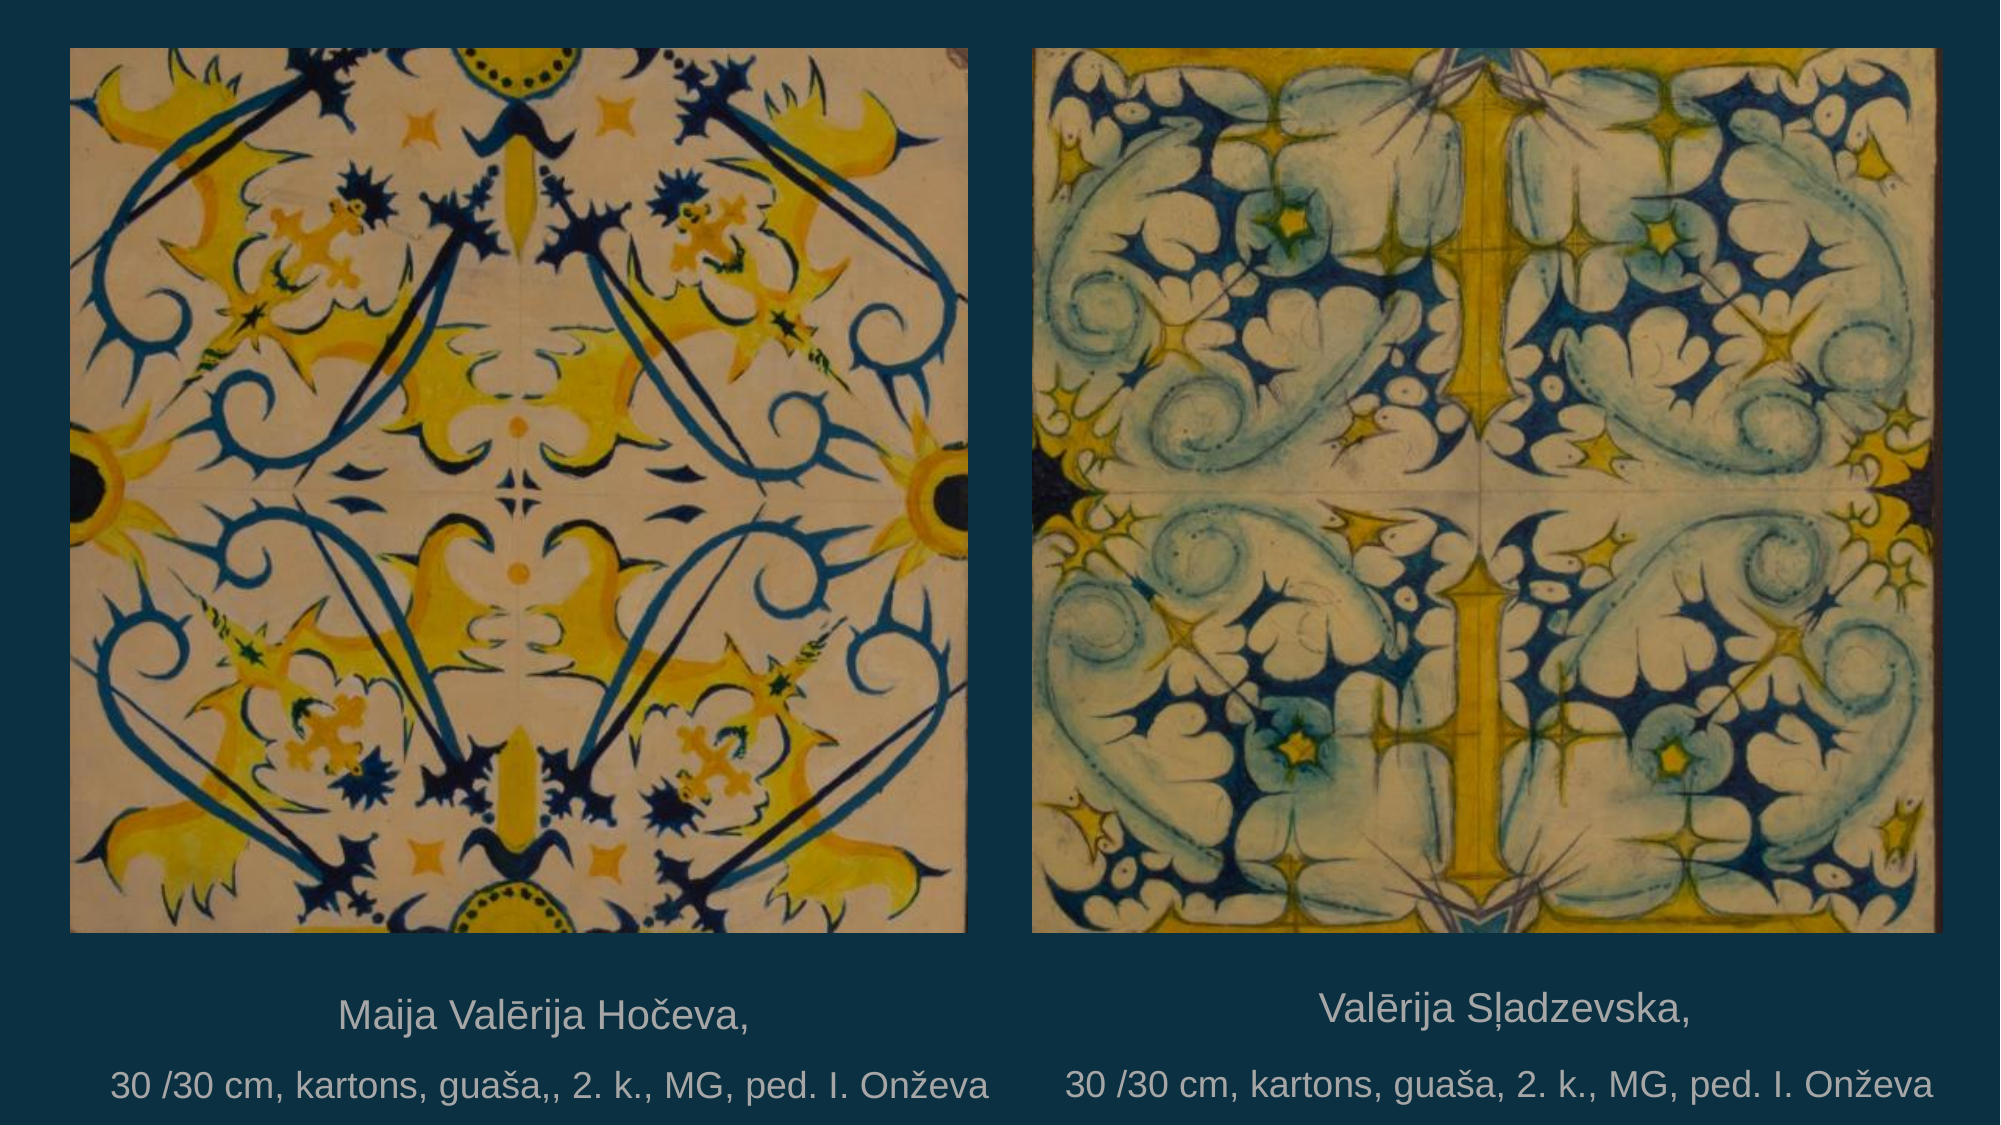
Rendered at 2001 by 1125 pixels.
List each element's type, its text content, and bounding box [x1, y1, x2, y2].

picture [1032, 47, 1943, 933]
picture [70, 47, 968, 933]
text_box Maija Valērija Hočeva, 30 /30 cm, kartons, guaša,, 2. k., MG, ped. I. Onževa [28, 955, 983, 1114]
text_box Valērija Sļadzevska, 30 /30 cm, kartons, guaša, 2. k., MG, ped. I. Onževa [983, 948, 2000, 1114]
